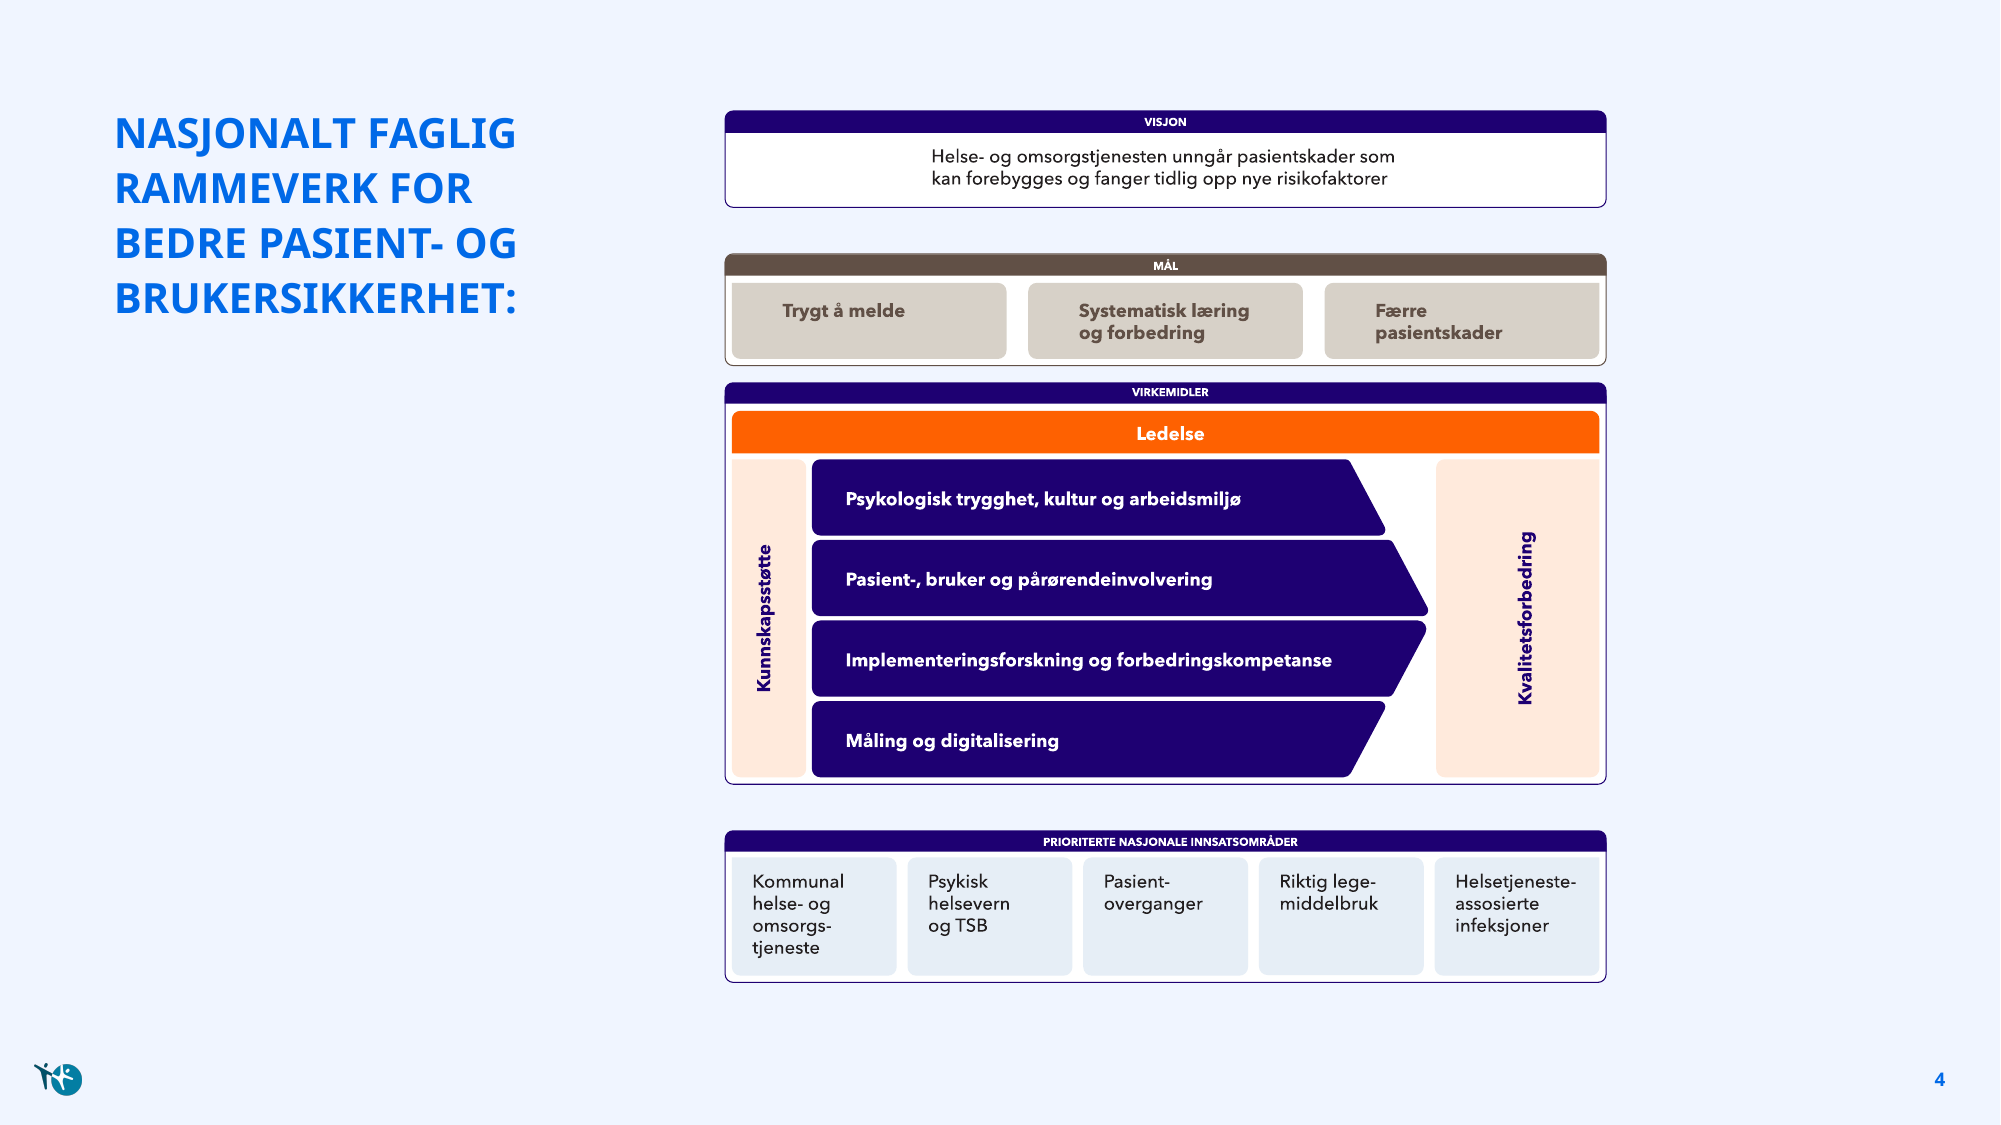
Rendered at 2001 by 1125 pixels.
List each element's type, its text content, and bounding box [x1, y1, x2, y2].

picture [45, 1063, 82, 1087]
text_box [724, 830, 1607, 983]
slide_number 4 [1708, 1059, 1946, 1100]
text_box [724, 253, 1607, 367]
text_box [724, 382, 1607, 785]
text_box NASJONALT FAGLIG RAMMEVERK FOR BEDRE PASIENT- OG BRUKERSIKKERHET: [113, 101, 543, 322]
picture [34, 1068, 61, 1096]
picture [34, 1063, 44, 1068]
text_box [724, 110, 1607, 208]
picture [72, 1087, 82, 1096]
